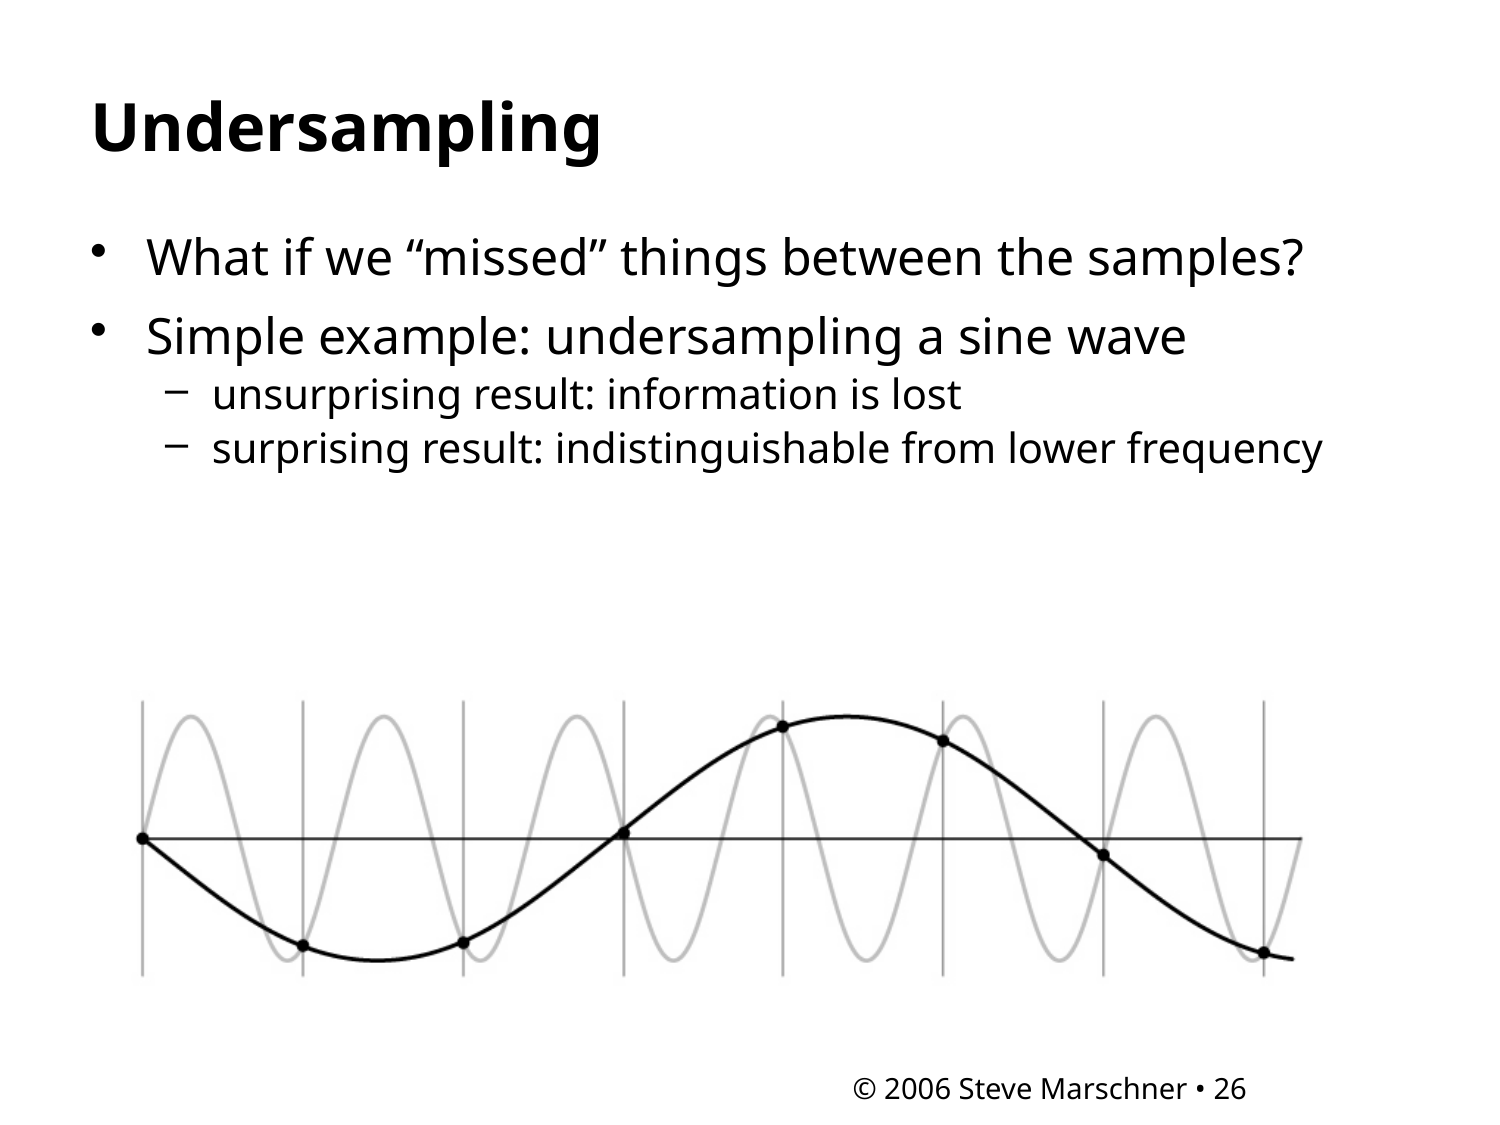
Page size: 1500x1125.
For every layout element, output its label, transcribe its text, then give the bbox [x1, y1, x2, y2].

list What if we “missed” things between the samples? Simple example: undersampling a sine wave unsurprising result: information is lost surprising result: indistinguishable from lower frequency [75, 224, 1475, 1038]
title Undersampling [75, 50, 1350, 200]
footer © 2006 Steve Marschner • 26 [837, 1062, 1500, 1125]
picture [131, 690, 1313, 988]
